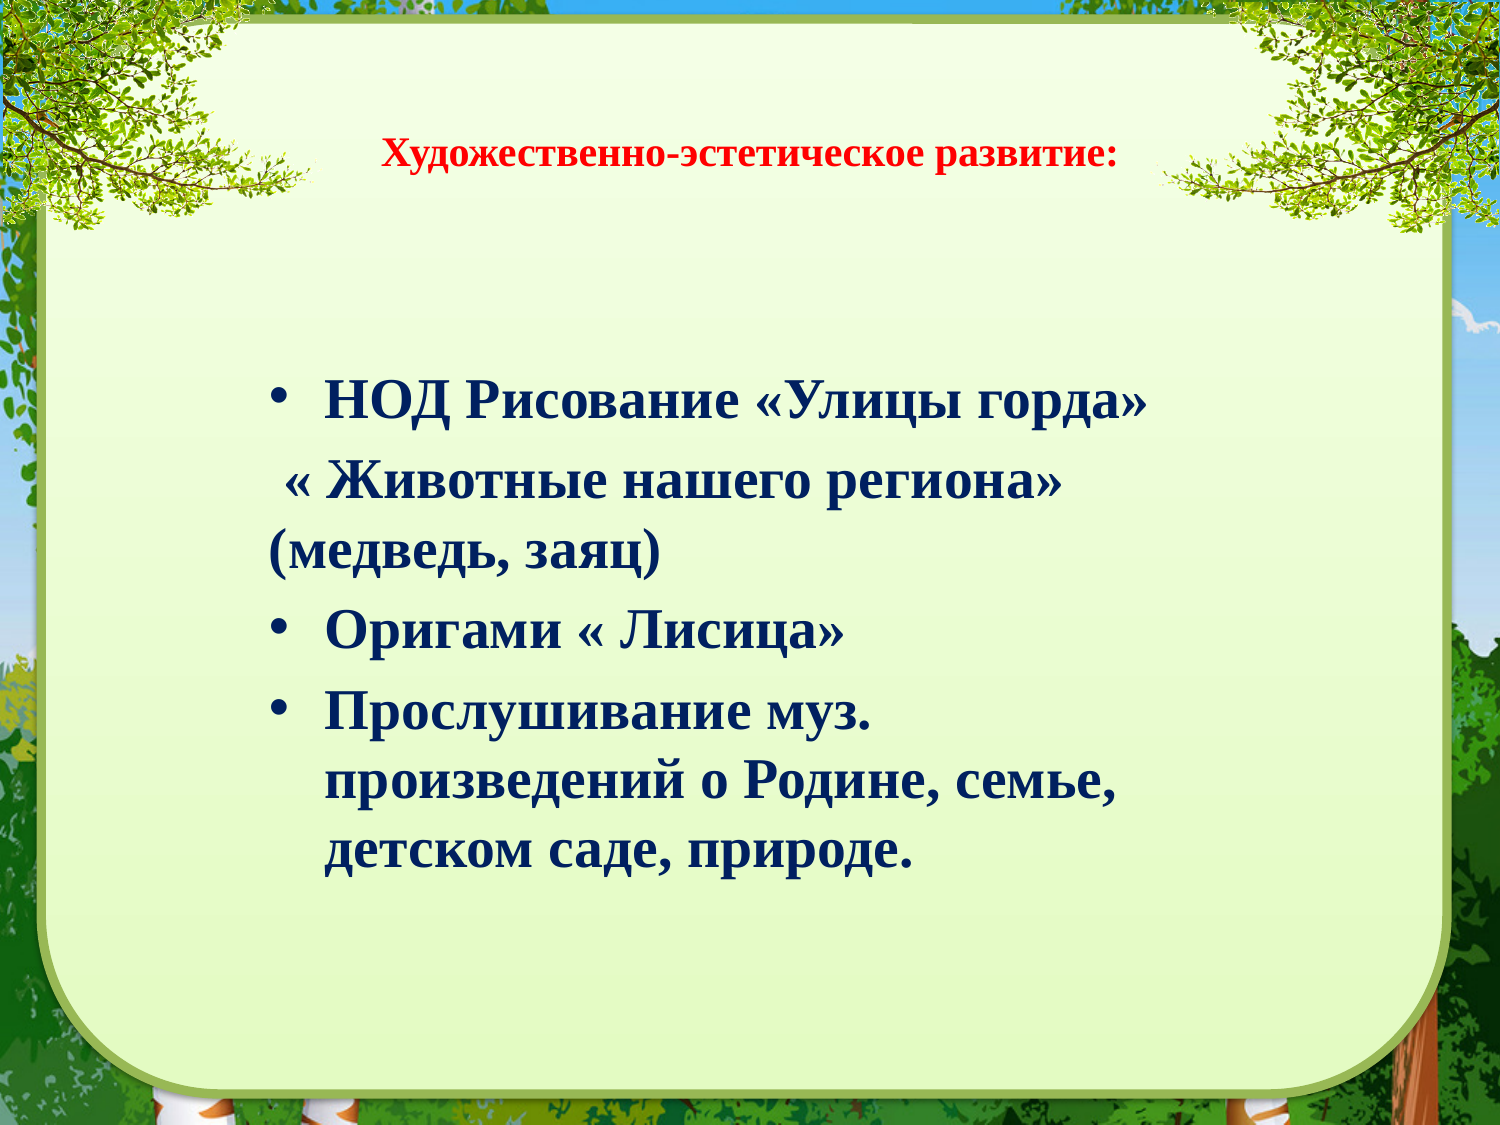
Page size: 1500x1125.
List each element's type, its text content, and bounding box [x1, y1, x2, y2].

title Художественно-эстетическое развитие: [75, 45, 1425, 233]
list НОД Рисование «Улицы горда» « Животные нашего региона» (медведь, заяц) Оригами « Лисица» Прослушивание муз. произведений о Родине, семье, детском саде, природе. [253, 314, 1188, 894]
picture [0, 0, 1500, 1125]
